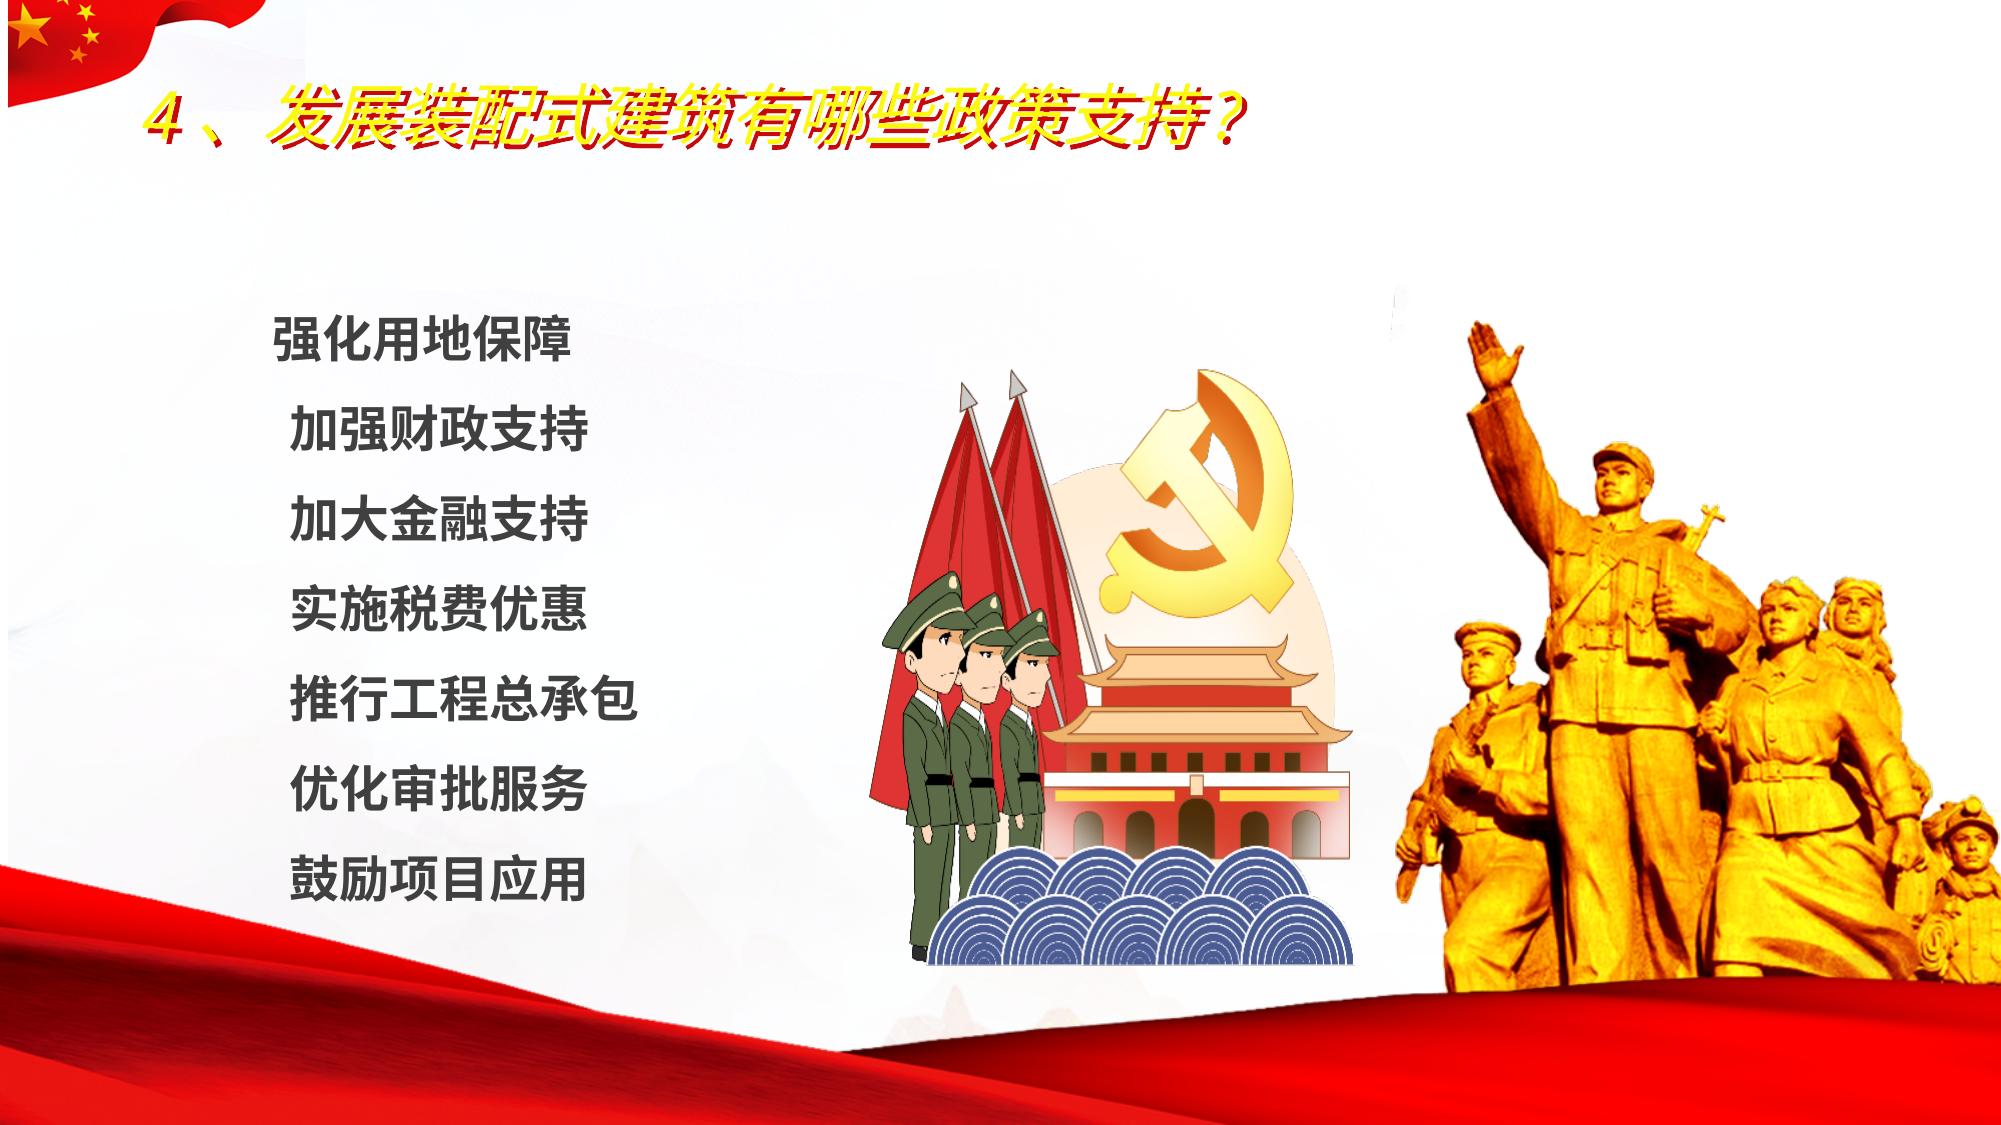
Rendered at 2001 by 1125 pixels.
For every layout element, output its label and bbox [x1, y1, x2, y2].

text_box [0, 0, 2000, 1125]
picture [857, 356, 1364, 982]
